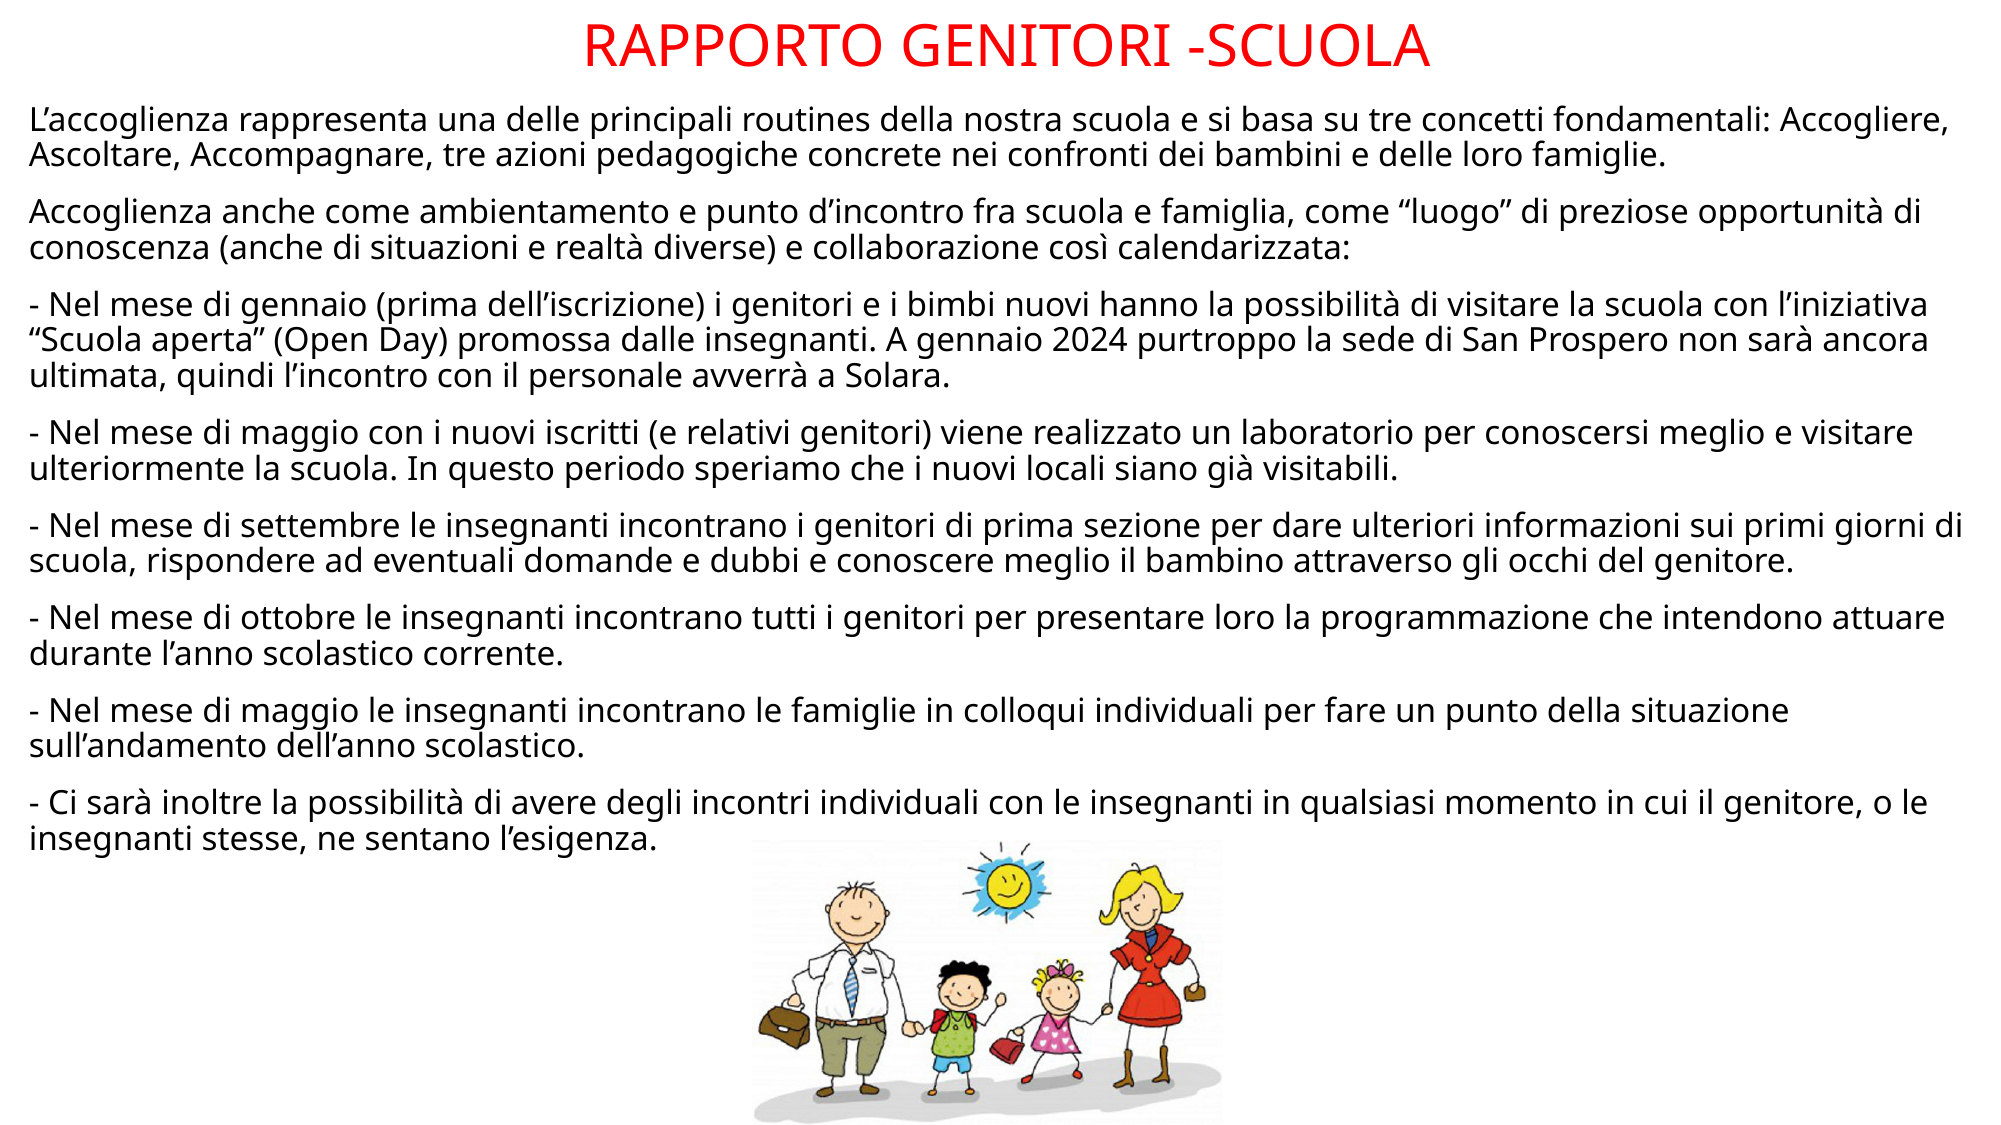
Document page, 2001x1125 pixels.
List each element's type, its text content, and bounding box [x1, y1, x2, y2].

list L’accoglienza rappresenta una delle principali routines della nostra scuola e si basa su tre concetti fondamentali: Accogliere, Ascoltare, Accompagnare, tre azioni pedagogiche concrete nei confronti dei bambini e delle loro famiglie. Accoglienza anche come ambientamento e punto d’incontro fra scuola e famiglia, come “luogo” di preziose opportunità di conoscenza (anche di situazioni e realtà diverse) e collaborazione così calendarizzata: - Nel mese di gennaio (prima dell’iscrizione) i genitori e i bimbi nuovi hanno la possibilità di visitare la scuola con l’iniziativa “Scuola aperta” (Open Day) promossa dalle insegnanti. A gennaio 2024 purtroppo la sede di San Prospero non sarà ancora ultimata, quindi l’incontro con il personale avverrà a Solara. - Nel mese di maggio con i nuovi iscritti (e relativi genitori) viene realizzato un laboratorio per conoscersi meglio e visitare ulteriormente la scuola. In questo periodo speriamo che i nuovi locali siano già visitabili. - Nel mese di settembre le insegnanti incontrano i genitori di prima sezione per dare ulteriori informazioni sui primi giorni di scuola, rispondere ad eventuali domande e dubbi e conoscere meglio il bambino attraverso gli occhi del genitore. - Nel mese di ottobre le insegnanti incontrano tutti i genitori per presentare loro la programmazione che intendono attuare durante l’anno scolastico corrente. - Nel mese di maggio le insegnanti incontrano le famiglie in colloqui individuali per fare un punto della situazione sull’andamento dell’anno scolastico. - Ci sarà inoltre la possibilità di avere degli incontri individuali con le insegnanti in qualsiasi momento in cui il genitore, o le insegnanti stesse, ne sentano l’esigenza. [13, 94, 2000, 1125]
title RAPPORTO GENITORI -SCUOLA [13, 0, 2000, 94]
picture [751, 840, 1223, 1125]
